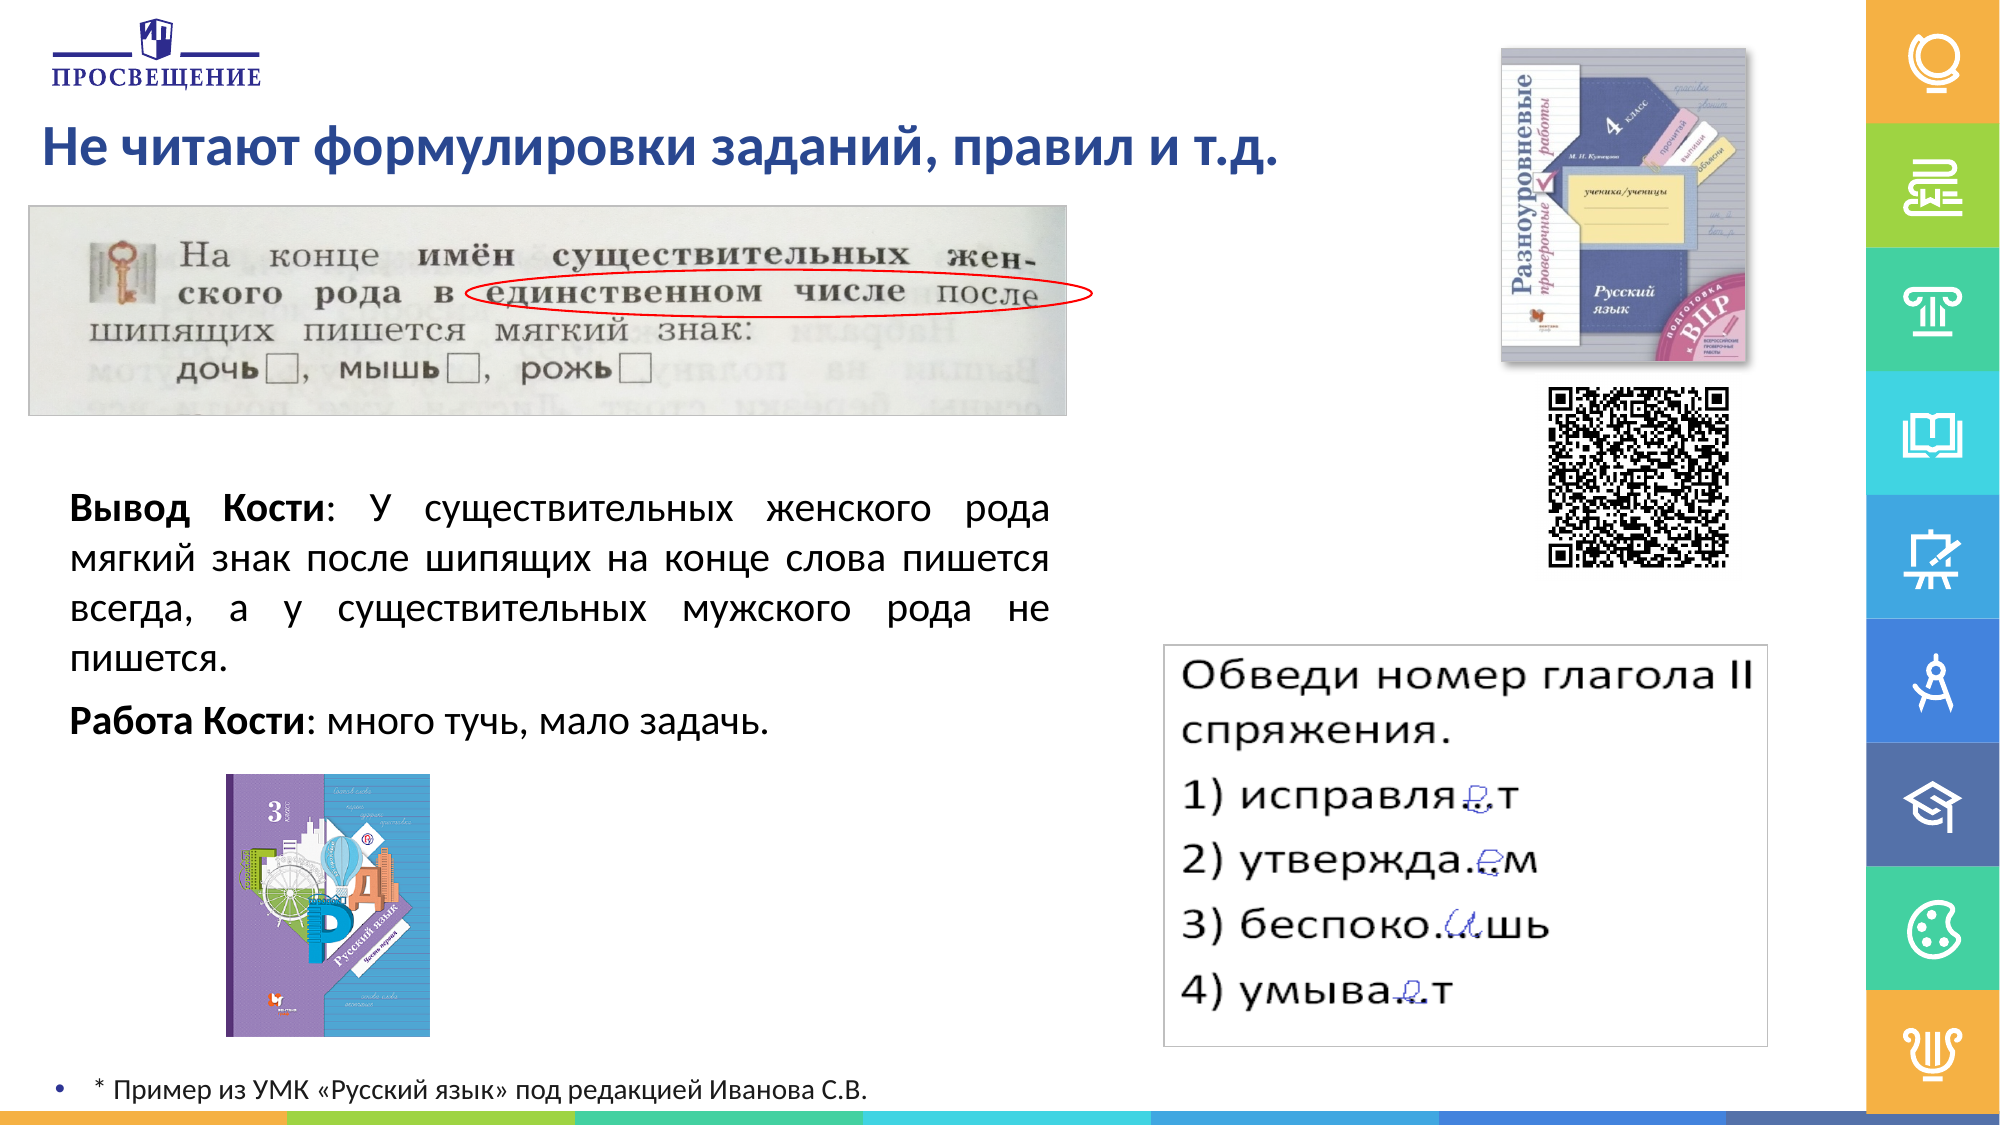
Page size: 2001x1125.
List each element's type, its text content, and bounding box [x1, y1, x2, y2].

picture [0, 1111, 2000, 1125]
text_box Не читают формулировки заданий, правил и т.д. [27, 99, 1499, 185]
picture [1501, 48, 1746, 362]
text_box Вывод Кости: У существительных женского рода мягкий знак после шипящих на конце слова пишется всегда, а у существительных мужского рода не пишется. Работа Кости: много тучь, мало задачь. [54, 472, 1066, 750]
list * Пример из УМК «Русский язык» под редакцией Иванова С.В. [54, 1058, 1437, 1106]
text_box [52, 18, 261, 91]
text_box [1866, 0, 2000, 1114]
text_box [1066, 282, 1093, 304]
picture [1535, 373, 1742, 581]
picture [29, 206, 1066, 415]
picture [226, 774, 430, 1037]
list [1164, 645, 1767, 1046]
